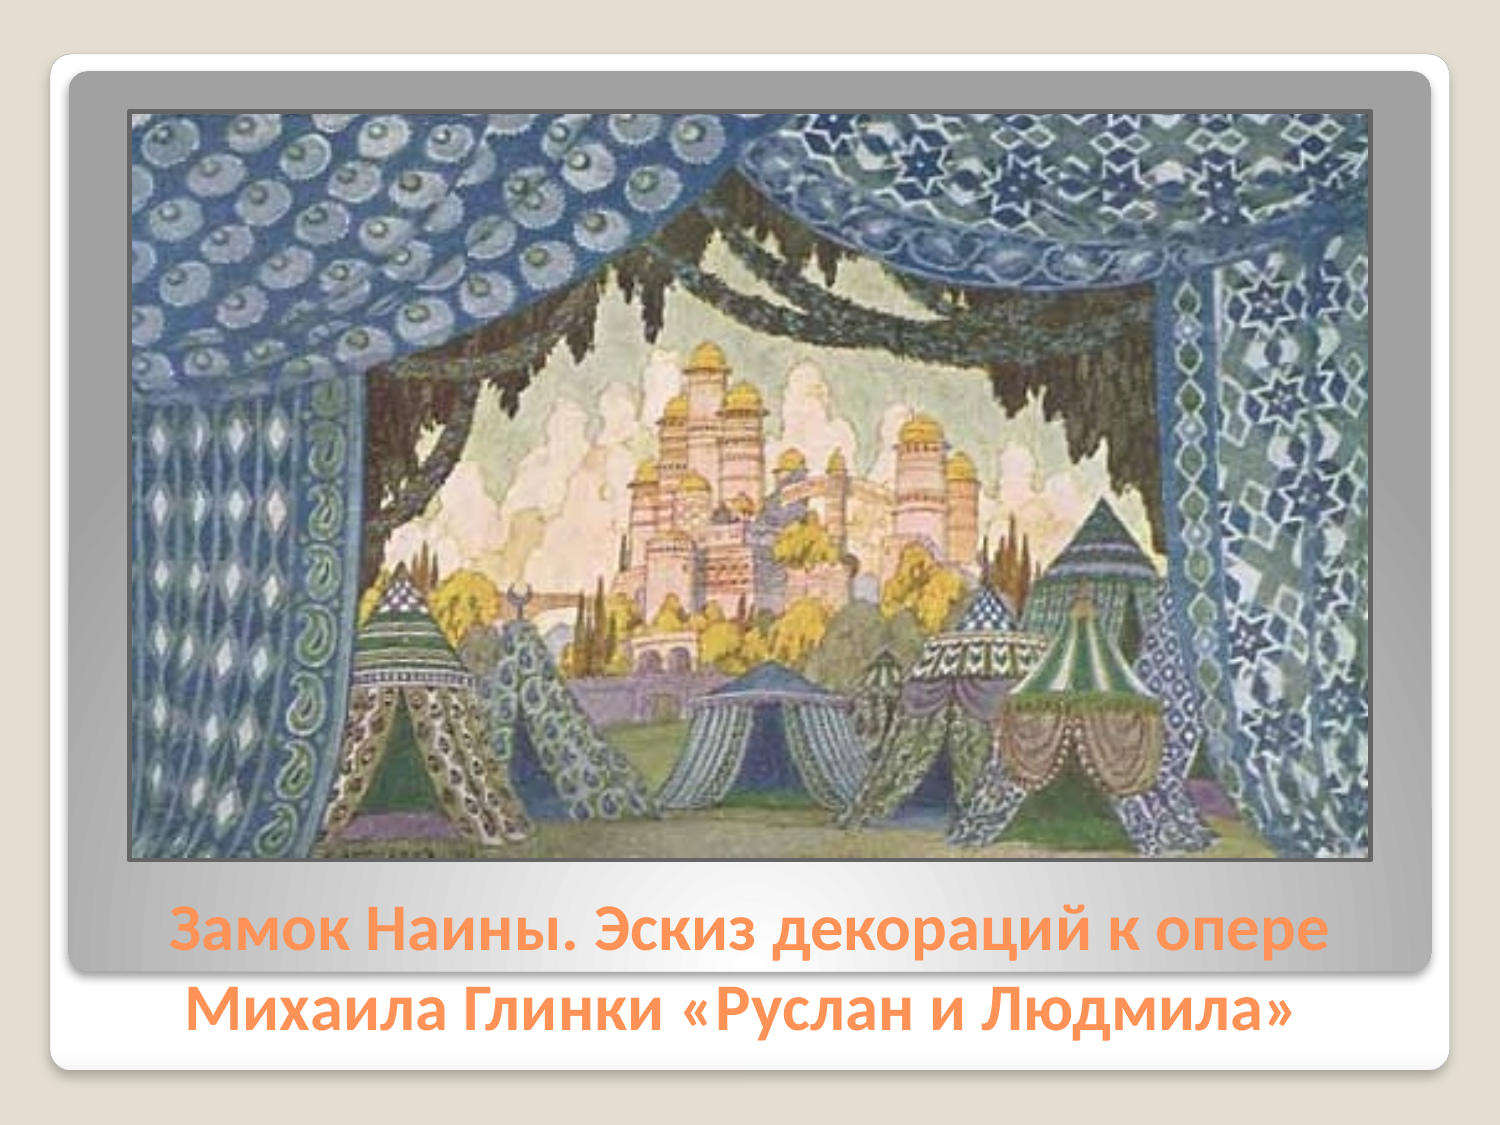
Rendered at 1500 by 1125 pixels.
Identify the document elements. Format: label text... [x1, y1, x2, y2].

picture [131, 113, 1369, 858]
text_box Замок Наины. Эскиз декораций к опере Михаила Глинки «Руслан и Людмила» [101, 876, 1398, 1052]
